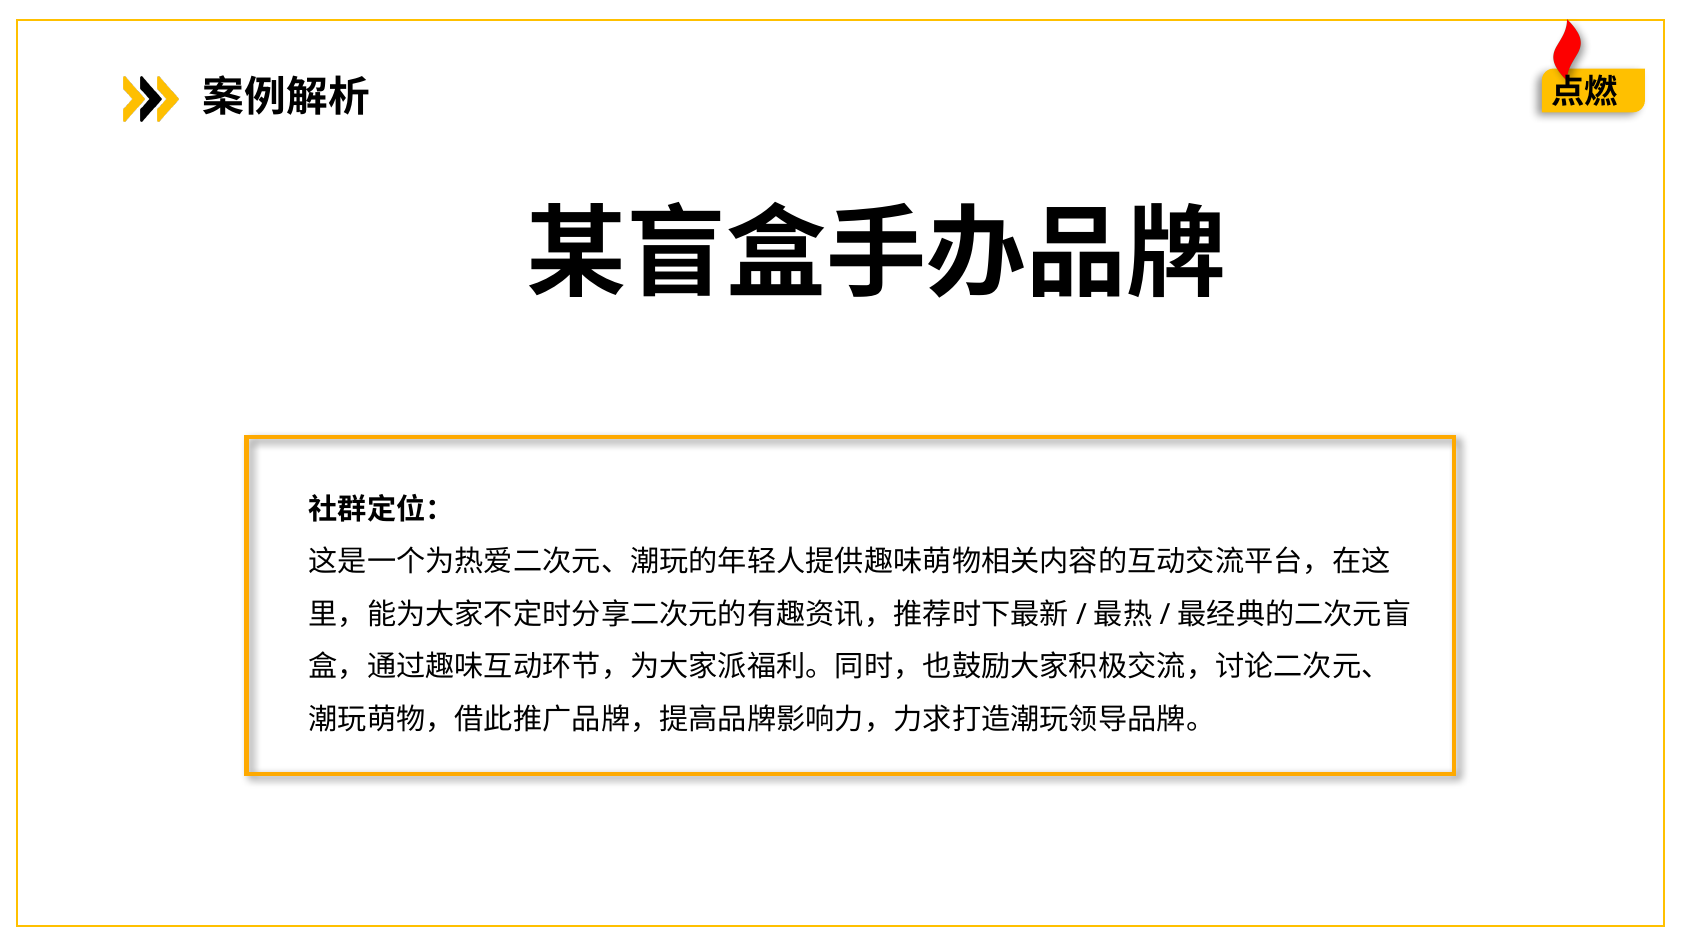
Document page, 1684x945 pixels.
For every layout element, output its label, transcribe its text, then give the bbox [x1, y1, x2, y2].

text_box 案例解析 [188, 62, 385, 128]
text_box 某盲盒手办品牌 [511, 180, 1242, 316]
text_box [1536, 19, 1645, 118]
text_box [246, 436, 1455, 775]
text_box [123, 76, 180, 122]
text_box [16, 19, 1665, 927]
text_box 社群定位： 这是一个为热爱二次元、潮玩的年轻人提供趣味萌物相关内容的互动交流平台，在这里，能为大家不定时分享二次元的有趣资讯，推荐时下最新/最热/最经典的二次元盲盒，通过趣味互动环节，为大家派福利。同时，也鼓励大家积极交流，讨论二次元、潮玩萌物，借此推广品牌，提高品牌影响力，力求打造潮玩领导品牌。 [293, 465, 1431, 743]
